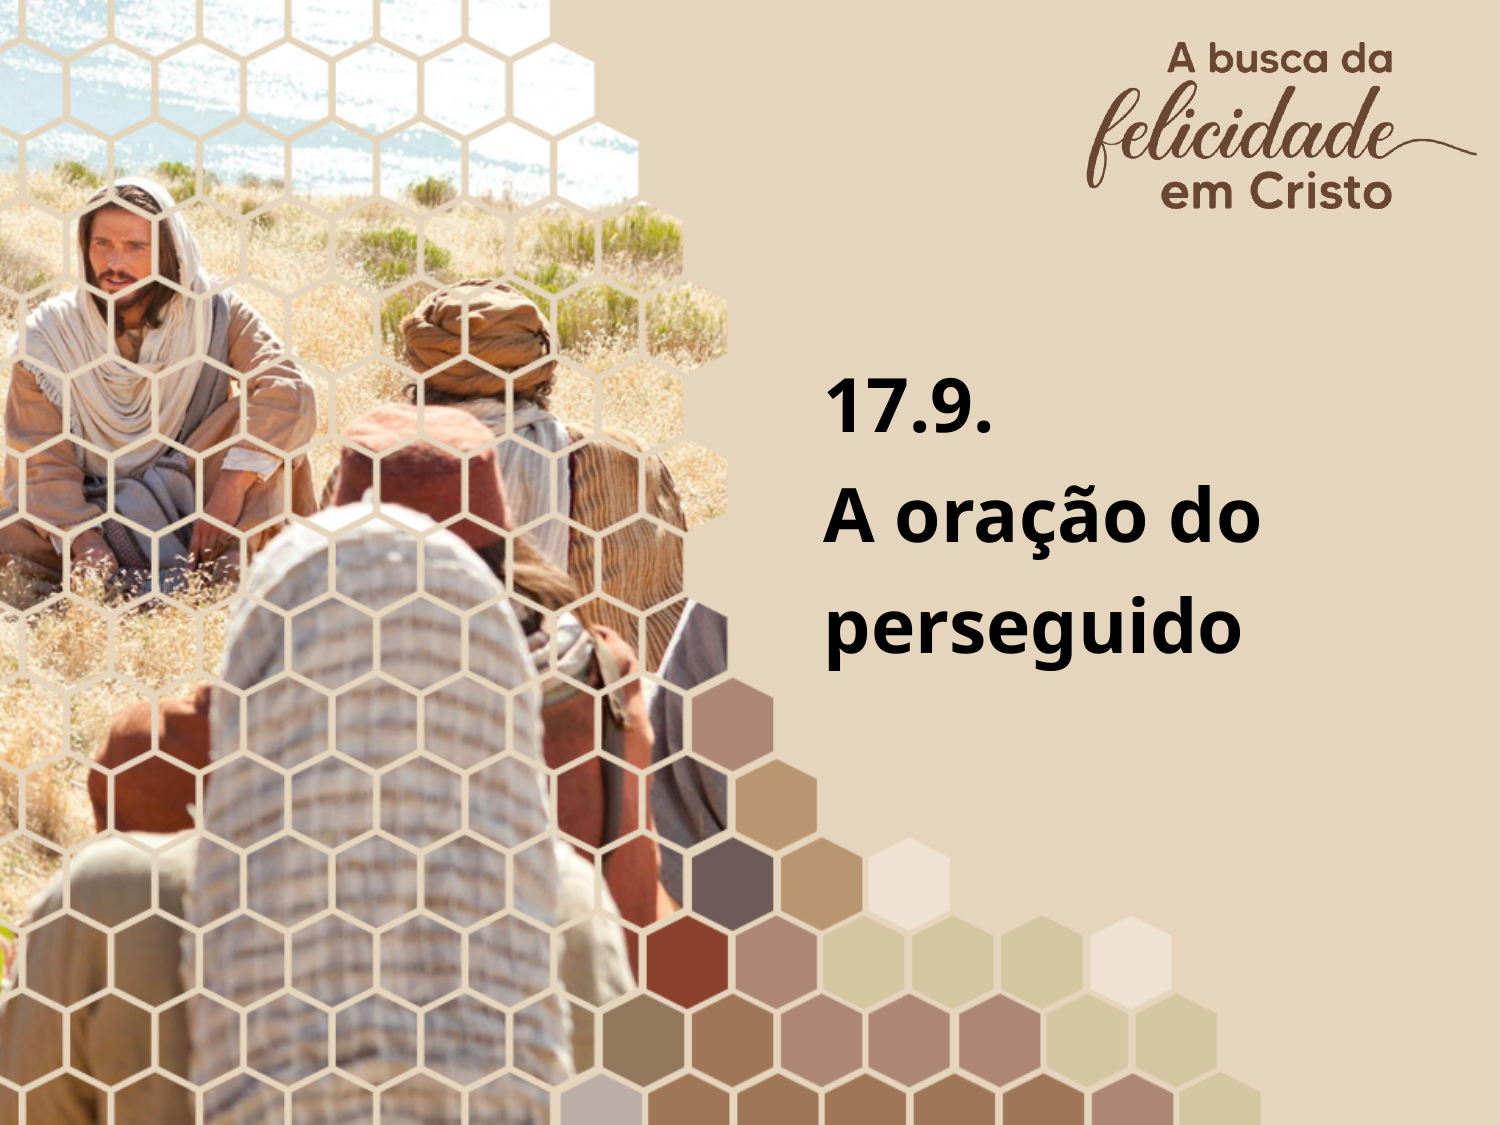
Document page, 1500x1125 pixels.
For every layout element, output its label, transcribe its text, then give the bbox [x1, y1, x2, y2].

text_box 17.9. A oração do perseguido [809, 349, 1412, 677]
picture [0, 0, 1500, 1125]
